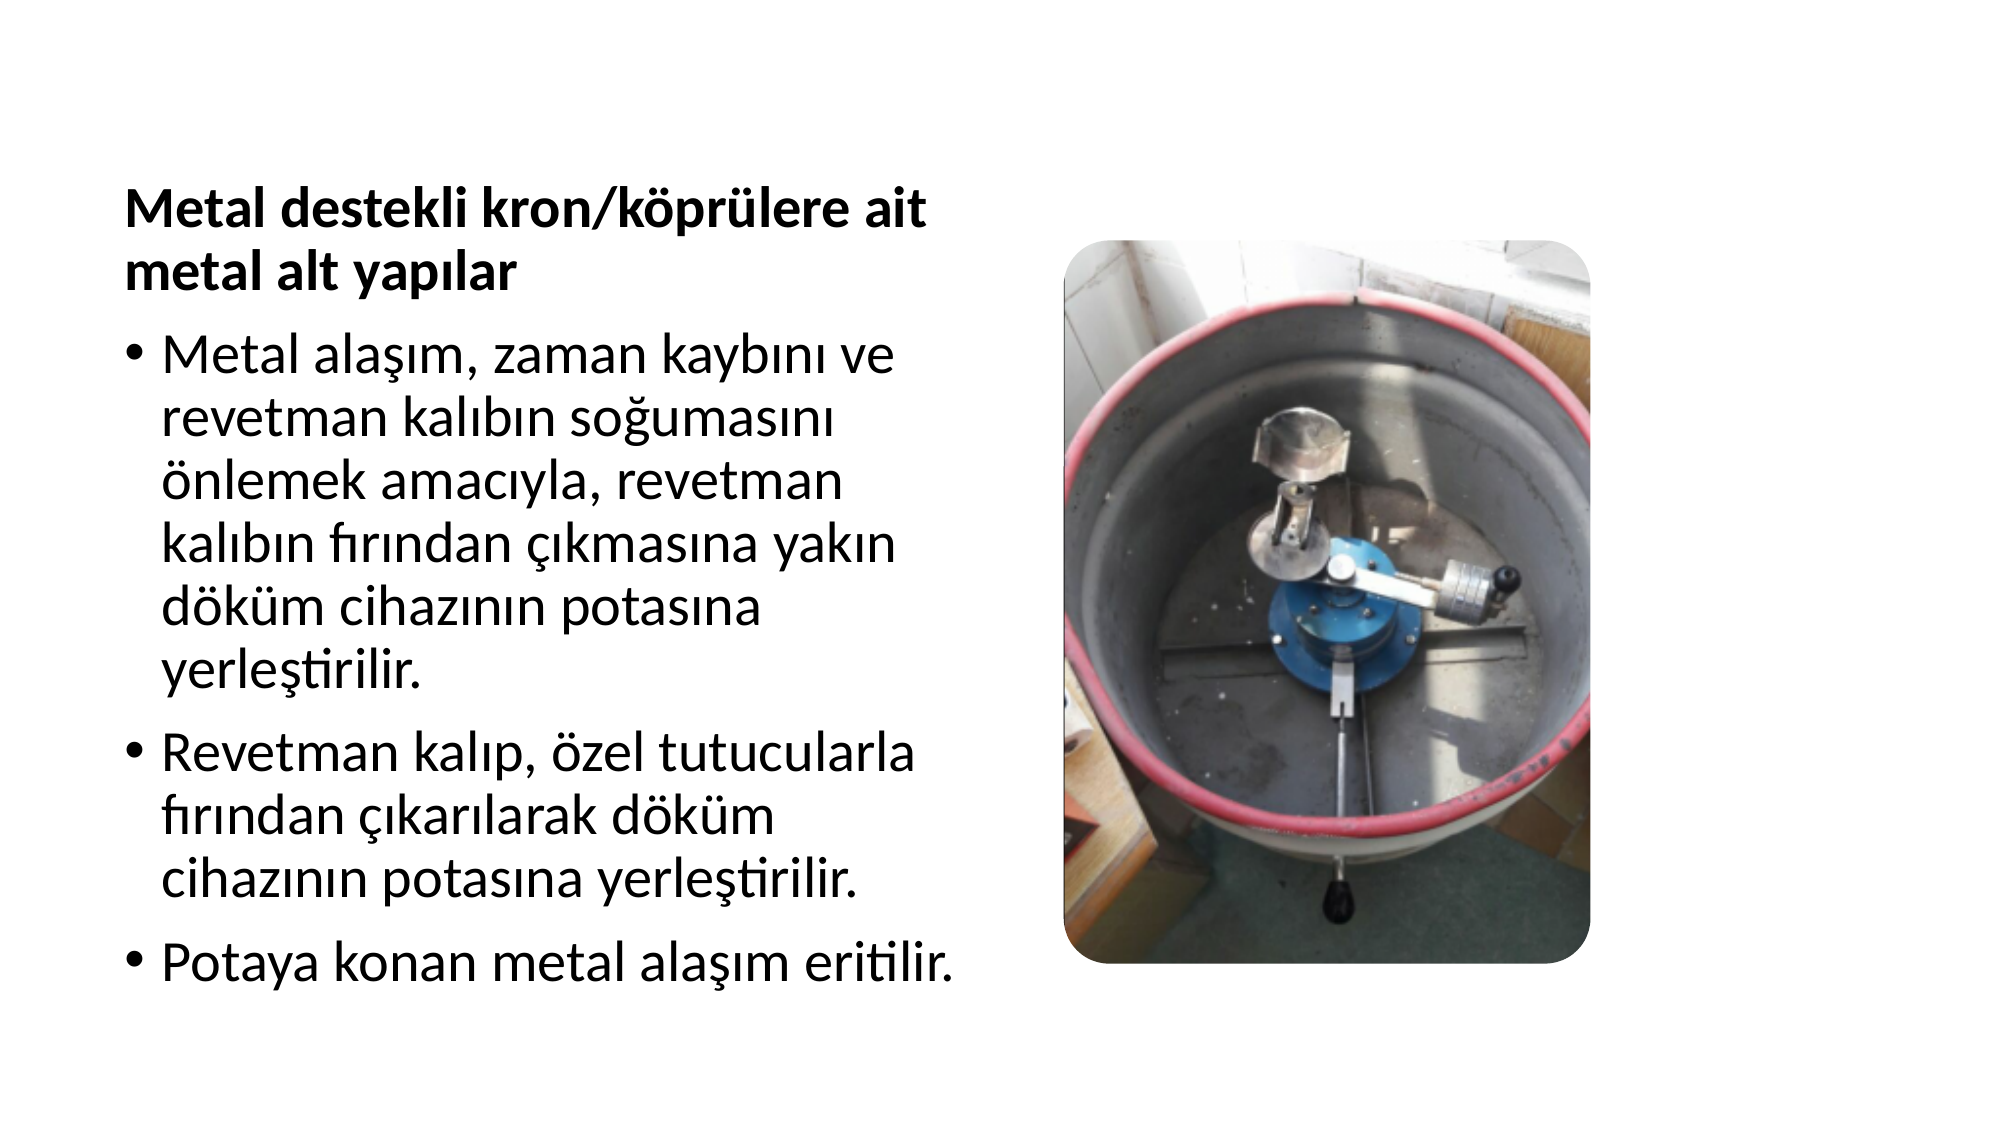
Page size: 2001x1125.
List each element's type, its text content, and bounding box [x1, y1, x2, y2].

list Metal destekli kron/köprülere ait metal alt yapılar Metal alaşım, zaman kaybını ve revetman kalıbın soğumasını önlemek amacıyla, revetman kalıbın fırından çıkmasına yakın döküm cihazının potasına yerleştirilir. Revetman kalıp, özel tutucularla fırından çıkarılarak döküm cihazının potasına yerleştirilir. Potaya konan metal alaşım eritilir. [109, 169, 1003, 1024]
picture [1063, 240, 1591, 964]
